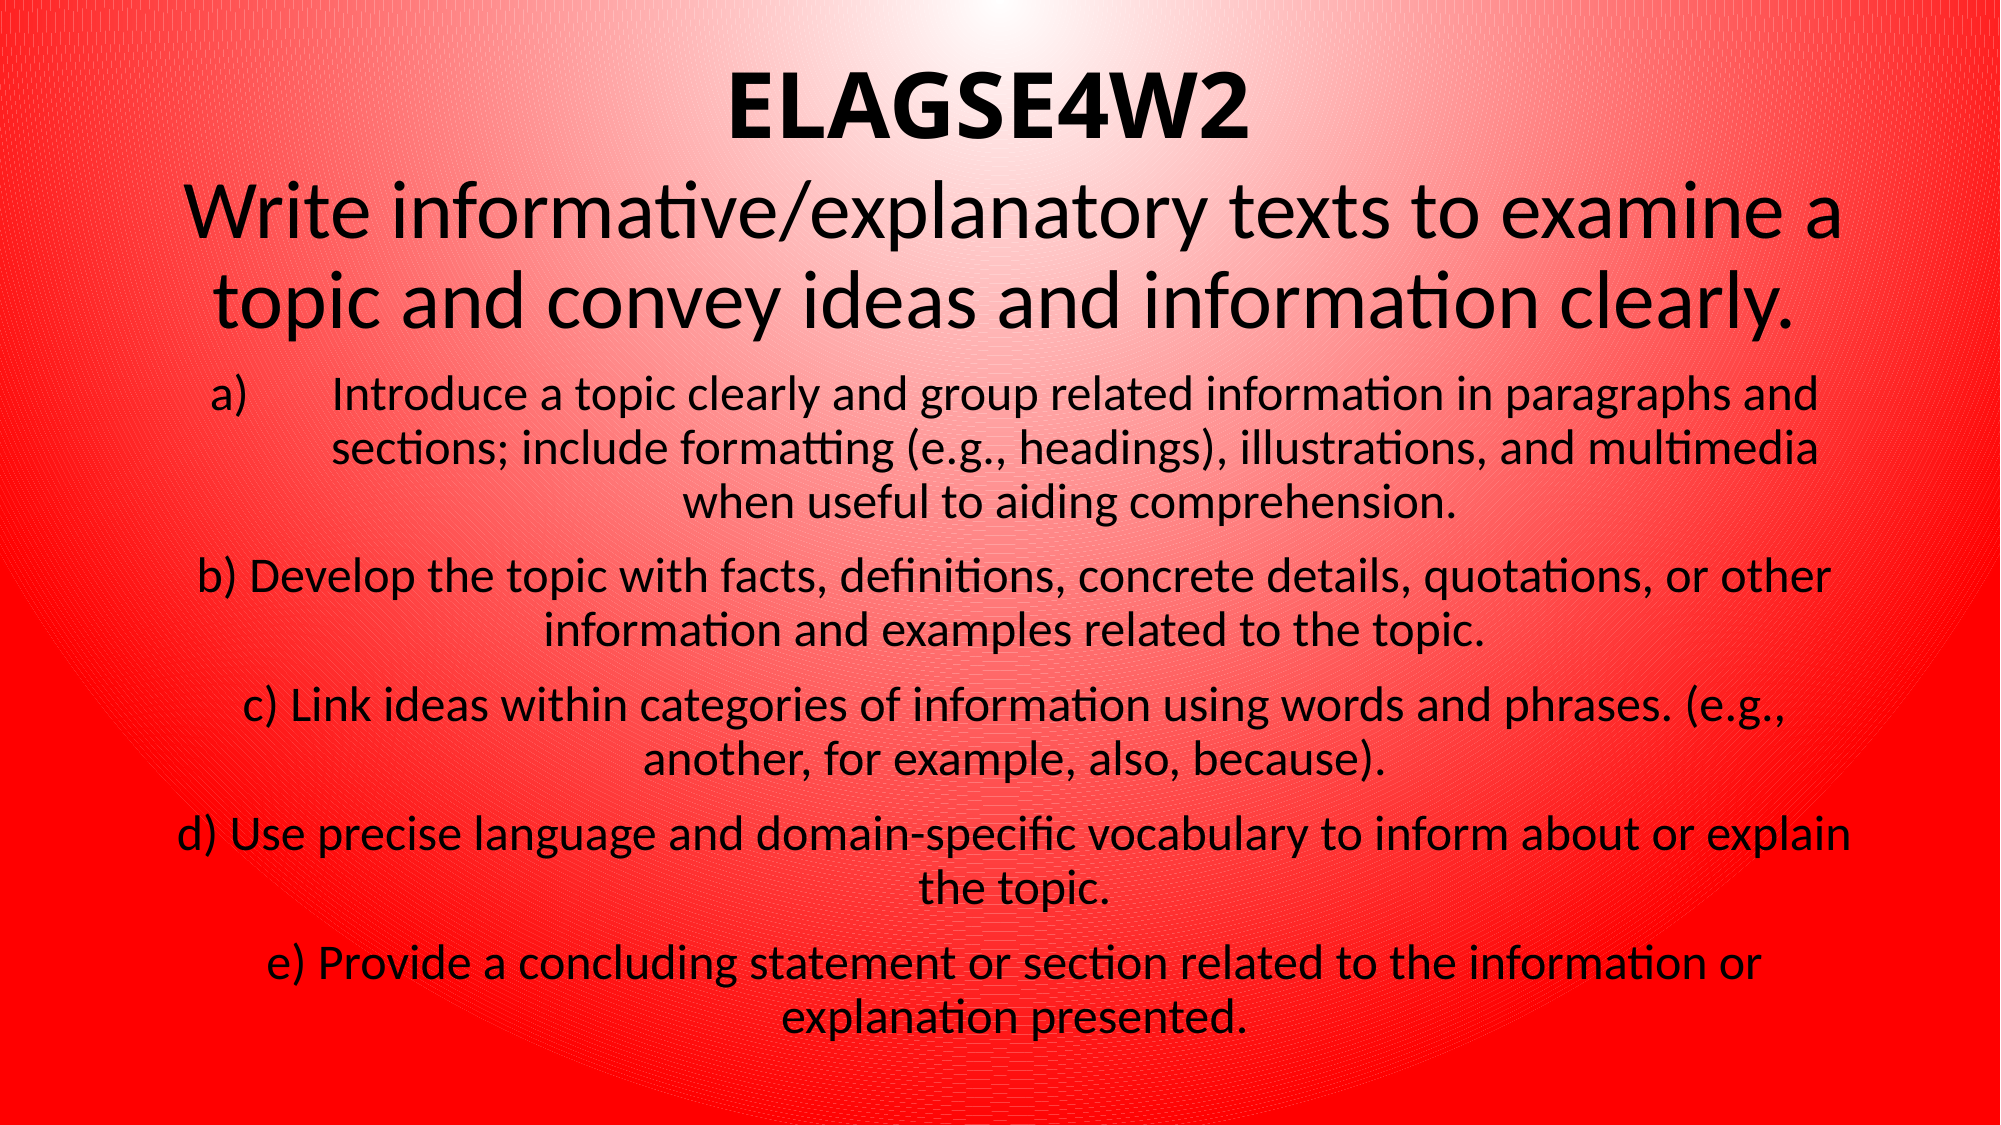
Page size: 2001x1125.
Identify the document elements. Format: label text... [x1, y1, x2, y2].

title ELAGSE4W2 [137, 0, 1863, 218]
list Write informative/explanatory texts to examine a topic and convey ideas and information clearly. Introduce a topic clearly and group related information in paragraphs and sections; include formatting (e.g., headings), illustrations, and multimedia when useful to aiding comprehension. b) Develop the topic with facts, definitions, concrete details, quotations, or other information and examples related to the topic. c) Link ideas within categories of information using words and phrases. (e.g., another, for example, also, because). d) Use precise language and domain-specific vocabulary to inform about or explain the topic. e) Provide a concluding statement or section related to the information or explanation presented. [152, 158, 1878, 1107]
